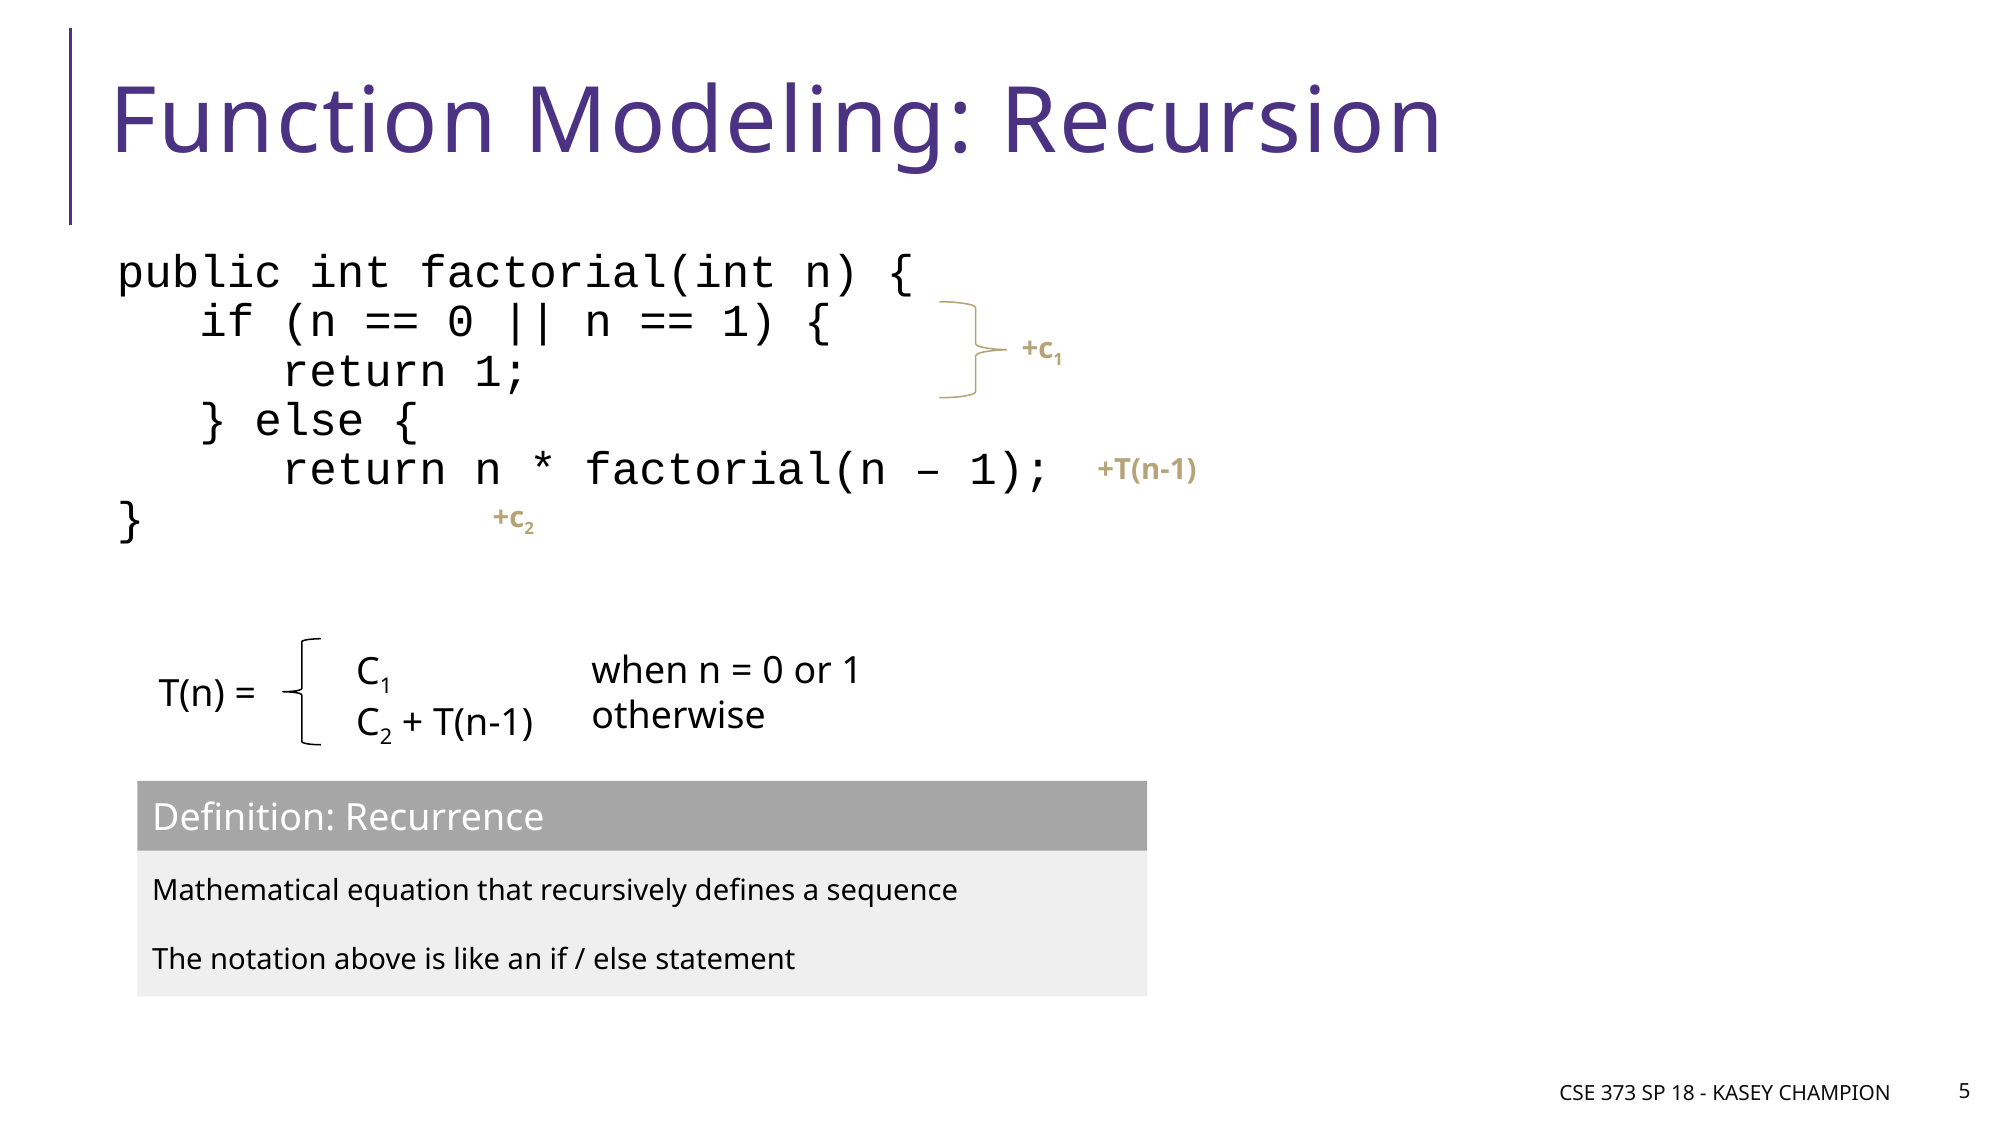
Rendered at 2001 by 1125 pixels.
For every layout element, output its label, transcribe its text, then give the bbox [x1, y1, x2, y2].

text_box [137, 780, 1148, 997]
slide_number 5 [1916, 1069, 1986, 1115]
text_box C1 C2 + T(n-1) [341, 639, 549, 757]
text_box [939, 301, 1006, 399]
text_box when n = 0 or 1 otherwise [576, 638, 879, 744]
text_box [282, 637, 321, 746]
text_box T(n) = [143, 662, 282, 722]
text_box +T(n-1) [1082, 443, 1212, 494]
text_box +c1 [1006, 321, 1078, 377]
footer CSE 373 SP 18 - Kasey Champion [937, 1069, 1906, 1115]
text_box +c2 [477, 490, 550, 546]
list public int factorial(int n) { if (n == 0 || n == 1) { return 1; } else { return n * factorial(n – 1); } [94, 240, 1930, 568]
title Function Modeling: Recursion [94, 43, 1930, 210]
